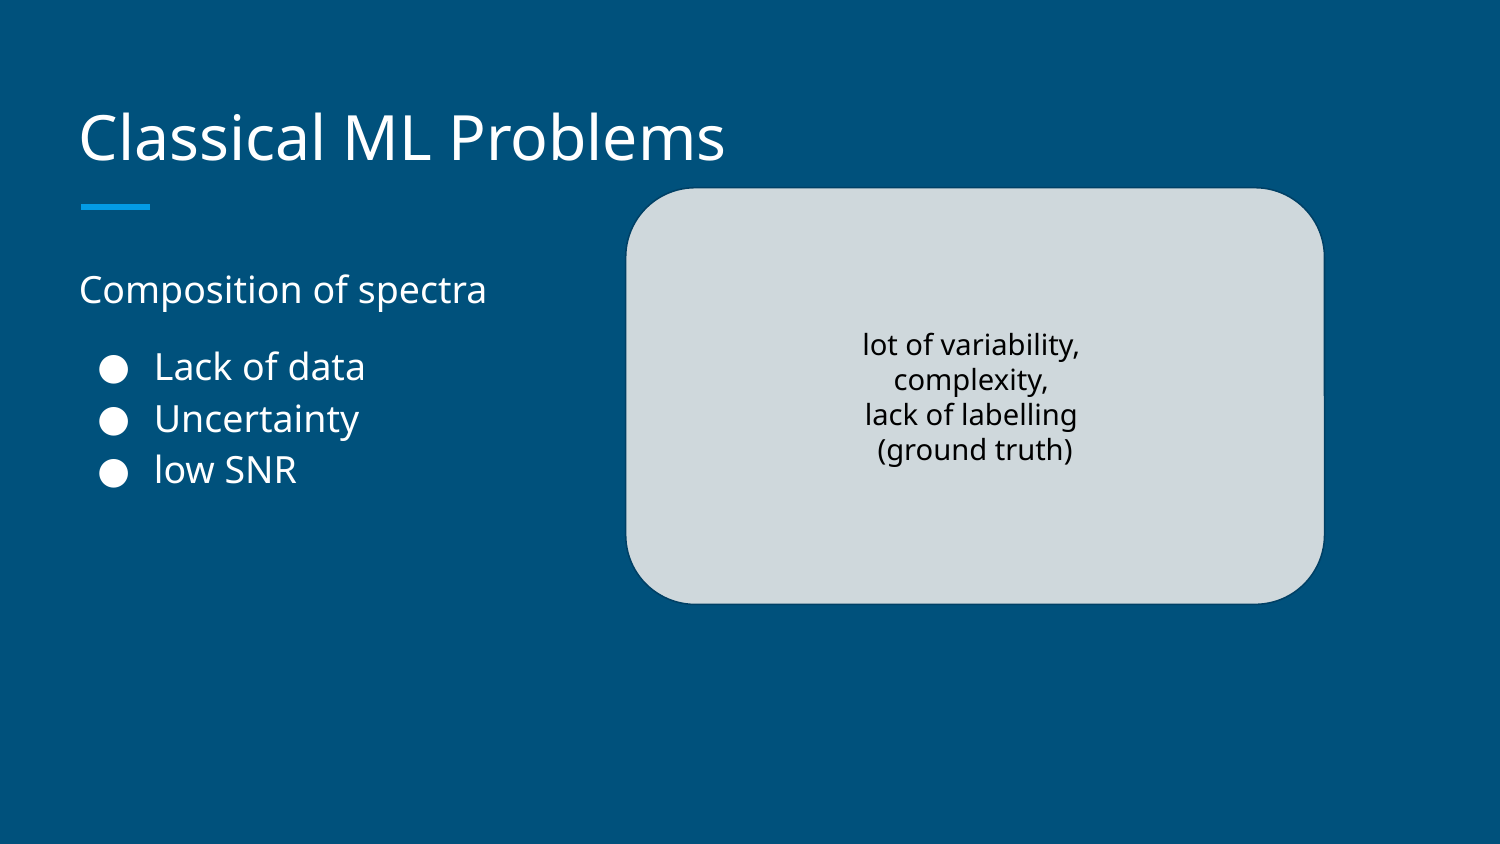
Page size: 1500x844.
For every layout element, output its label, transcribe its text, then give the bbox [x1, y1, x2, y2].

title Classical ML Problems [63, 75, 1437, 188]
list Composition of spectra Lack of data Uncertainty low SNR [63, 244, 1437, 750]
text_box lot of variability, complexity, lack of labelling (ground truth) [625, 187, 1325, 605]
